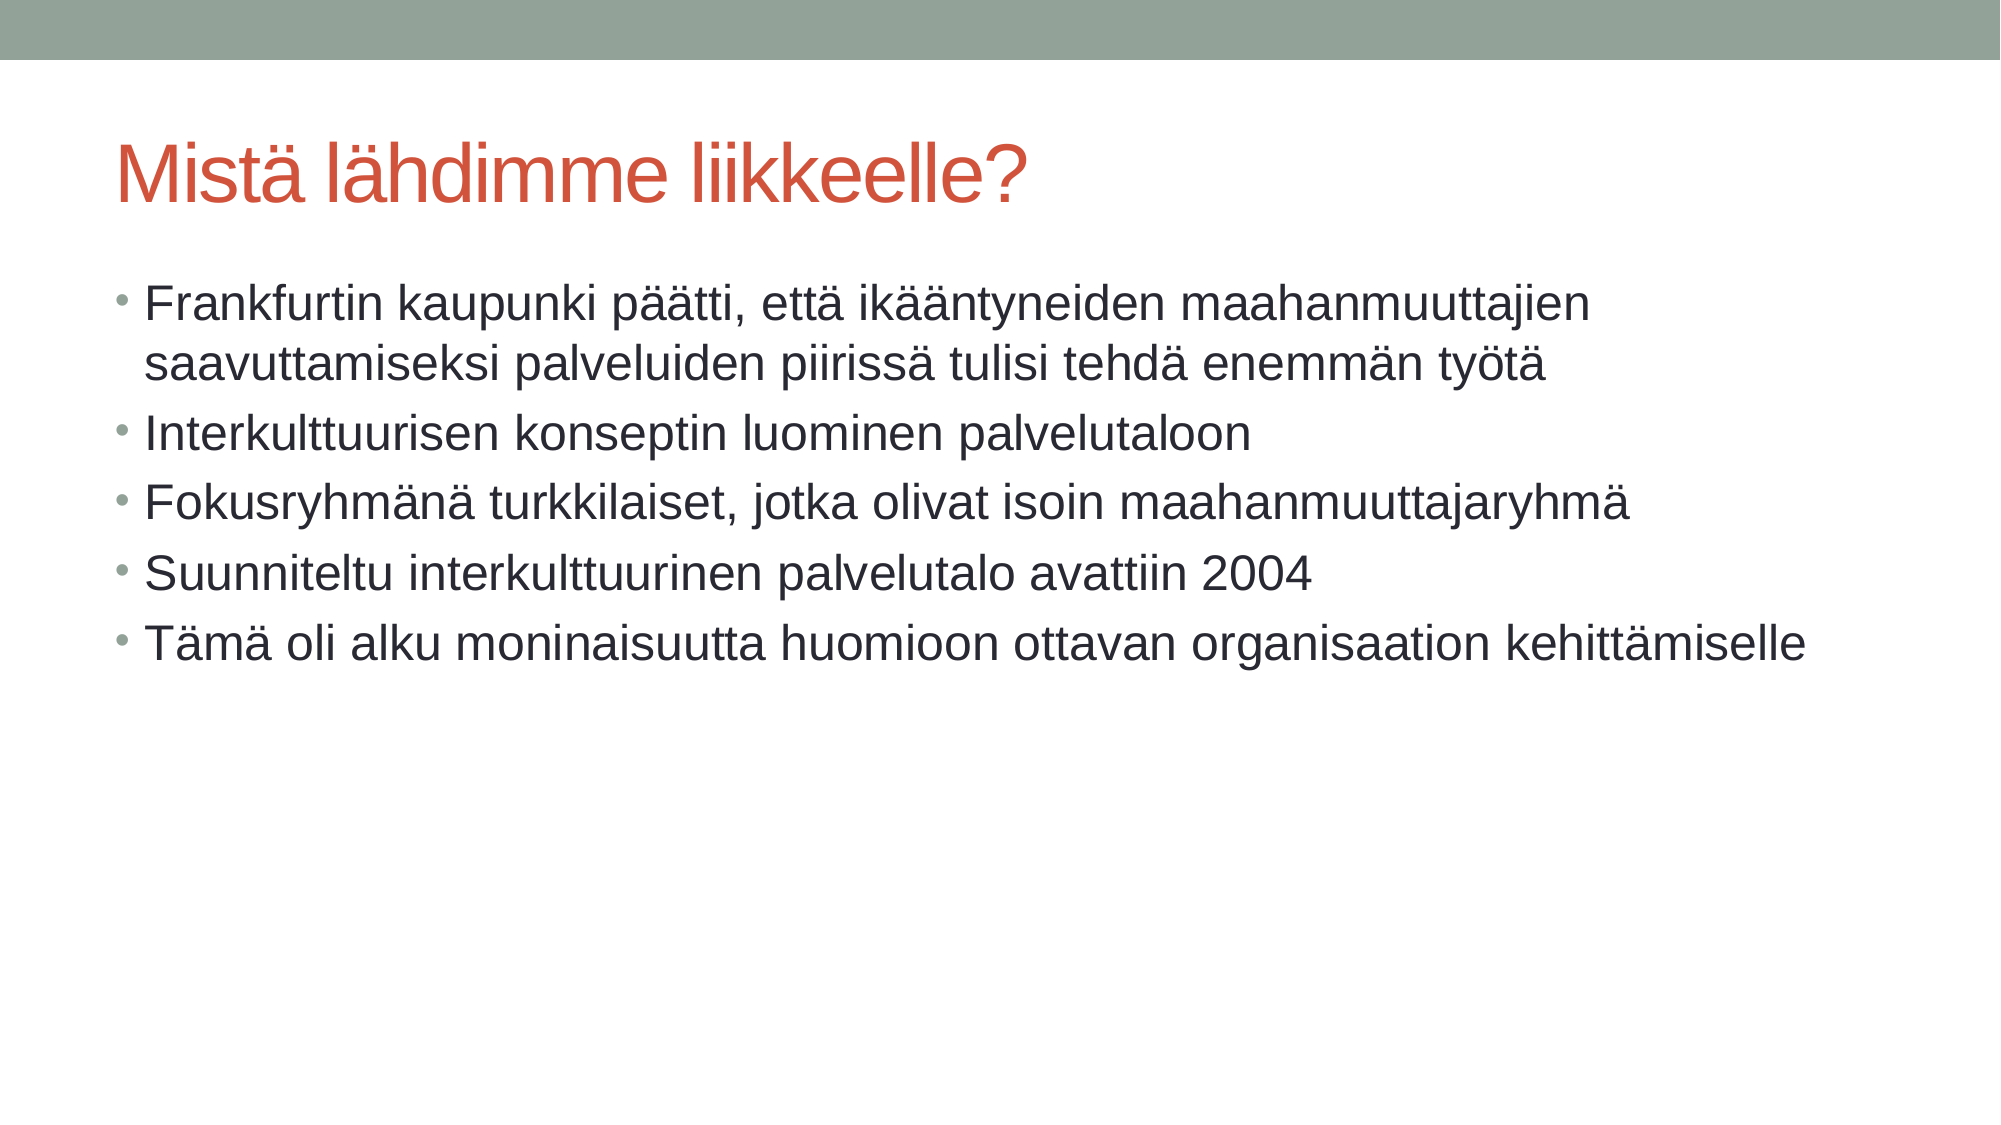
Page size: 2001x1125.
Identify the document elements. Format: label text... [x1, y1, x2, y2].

title Mistä lähdimme liikkeelle? [99, 87, 1900, 250]
list Frankfurtin kaupunki päätti, että ikääntyneiden maahanmuuttajien saavuttamiseksi palveluiden piirissä tulisi tehdä enemmän työtä Interkulttuurisen konseptin luominen palvelutaloon Fokusryhmänä turkkilaiset, jotka olivat isoin maahanmuuttajaryhmä Suunniteltu interkulttuurinen palvelutalo avattiin 2004 Tämä oli alku moninaisuutta huomioon ottavan organisaation kehittämiselle [99, 262, 1900, 1063]
